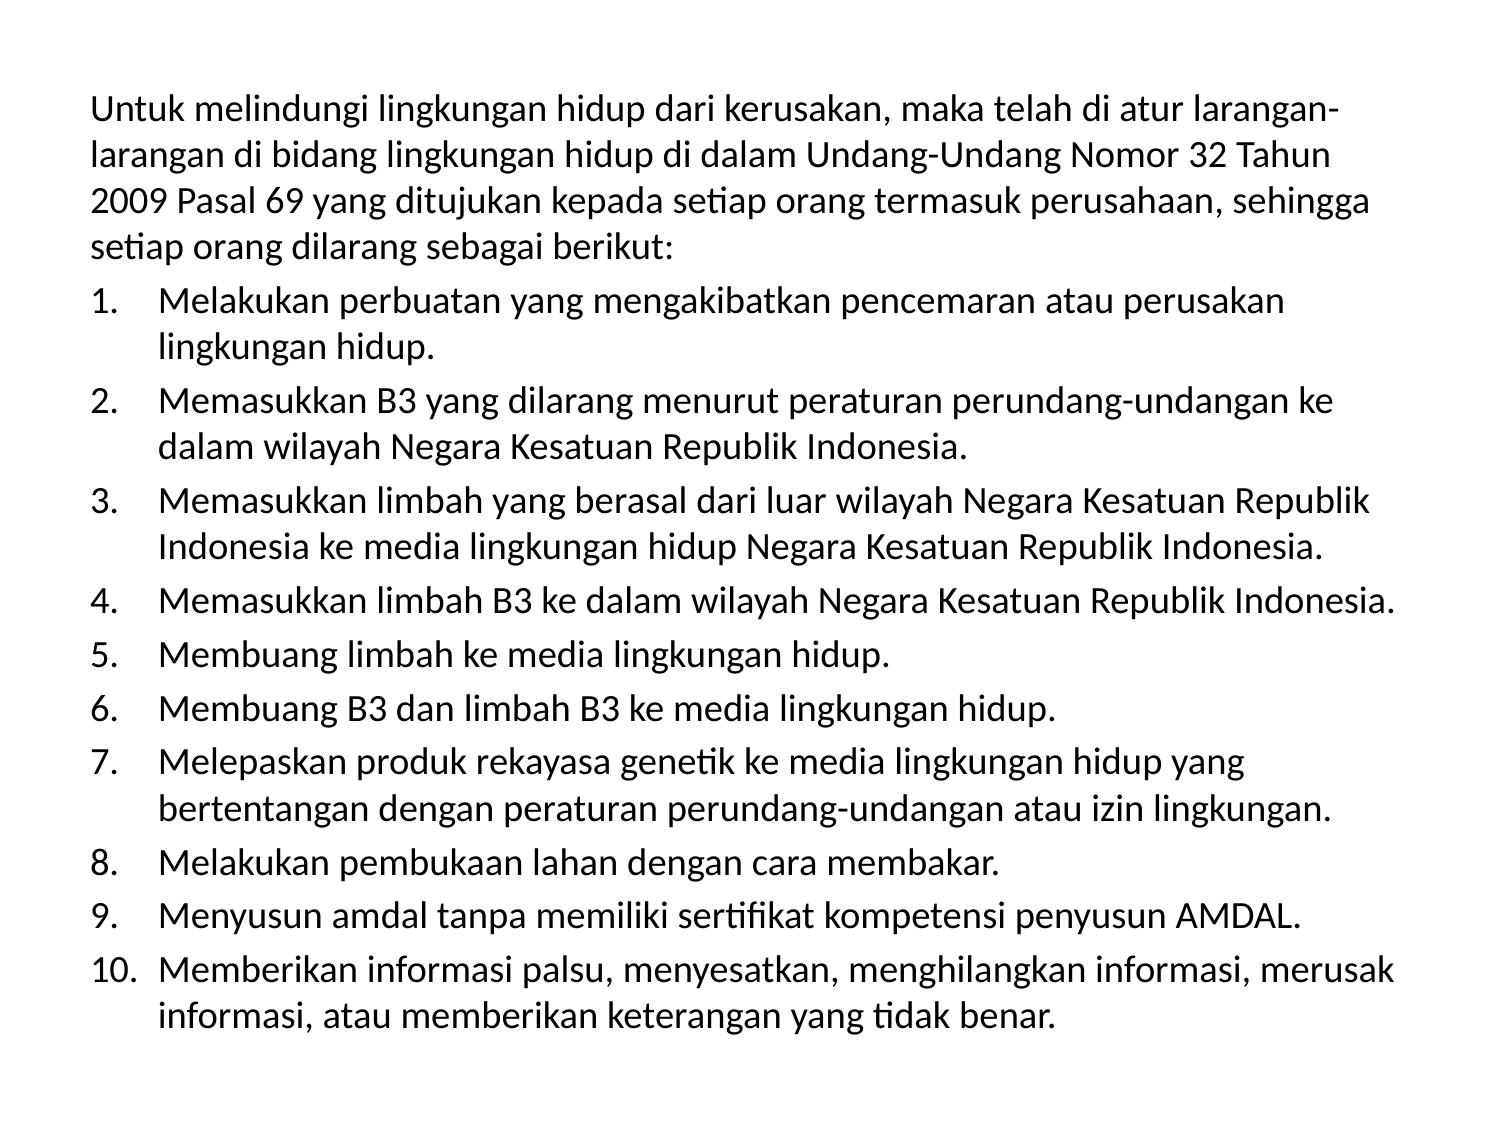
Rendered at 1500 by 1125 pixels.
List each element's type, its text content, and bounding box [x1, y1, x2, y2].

list Untuk melindungi lingkungan hidup dari kerusakan, maka telah di atur larangan-larangan di bidang lingkungan hidup di dalam Undang-Undang Nomor 32 Tahun 2009 Pasal 69 yang ditujukan kepada setiap orang termasuk perusahaan, sehingga setiap orang dilarang sebagai berikut: Melakukan perbuatan yang mengakibatkan pencemaran atau perusakan lingkungan hidup. Memasukkan B3 yang dilarang menurut peraturan perundang-undangan ke dalam wilayah Negara Kesatuan Republik Indonesia. Memasukkan limbah yang berasal dari luar wilayah Negara Kesatuan Republik Indonesia ke media lingkungan hidup Negara Kesatuan Republik Indonesia. Memasukkan limbah B3 ke dalam wilayah Negara Kesatuan Republik Indonesia. Membuang limbah ke media lingkungan hidup. Membuang B3 dan limbah B3 ke media lingkungan hidup. Melepaskan produk rekayasa genetik ke media lingkungan hidup yang bertentangan dengan peraturan perundang-undangan atau izin lingkungan. Melakukan pembukaan lahan dengan cara membakar. Menyusun amdal tanpa memiliki sertifikat kompetensi penyusun AMDAL. Memberikan informasi palsu, menyesatkan, menghilangkan informasi, merusak informasi, atau memberikan keterangan yang tidak benar. [75, 75, 1425, 1088]
